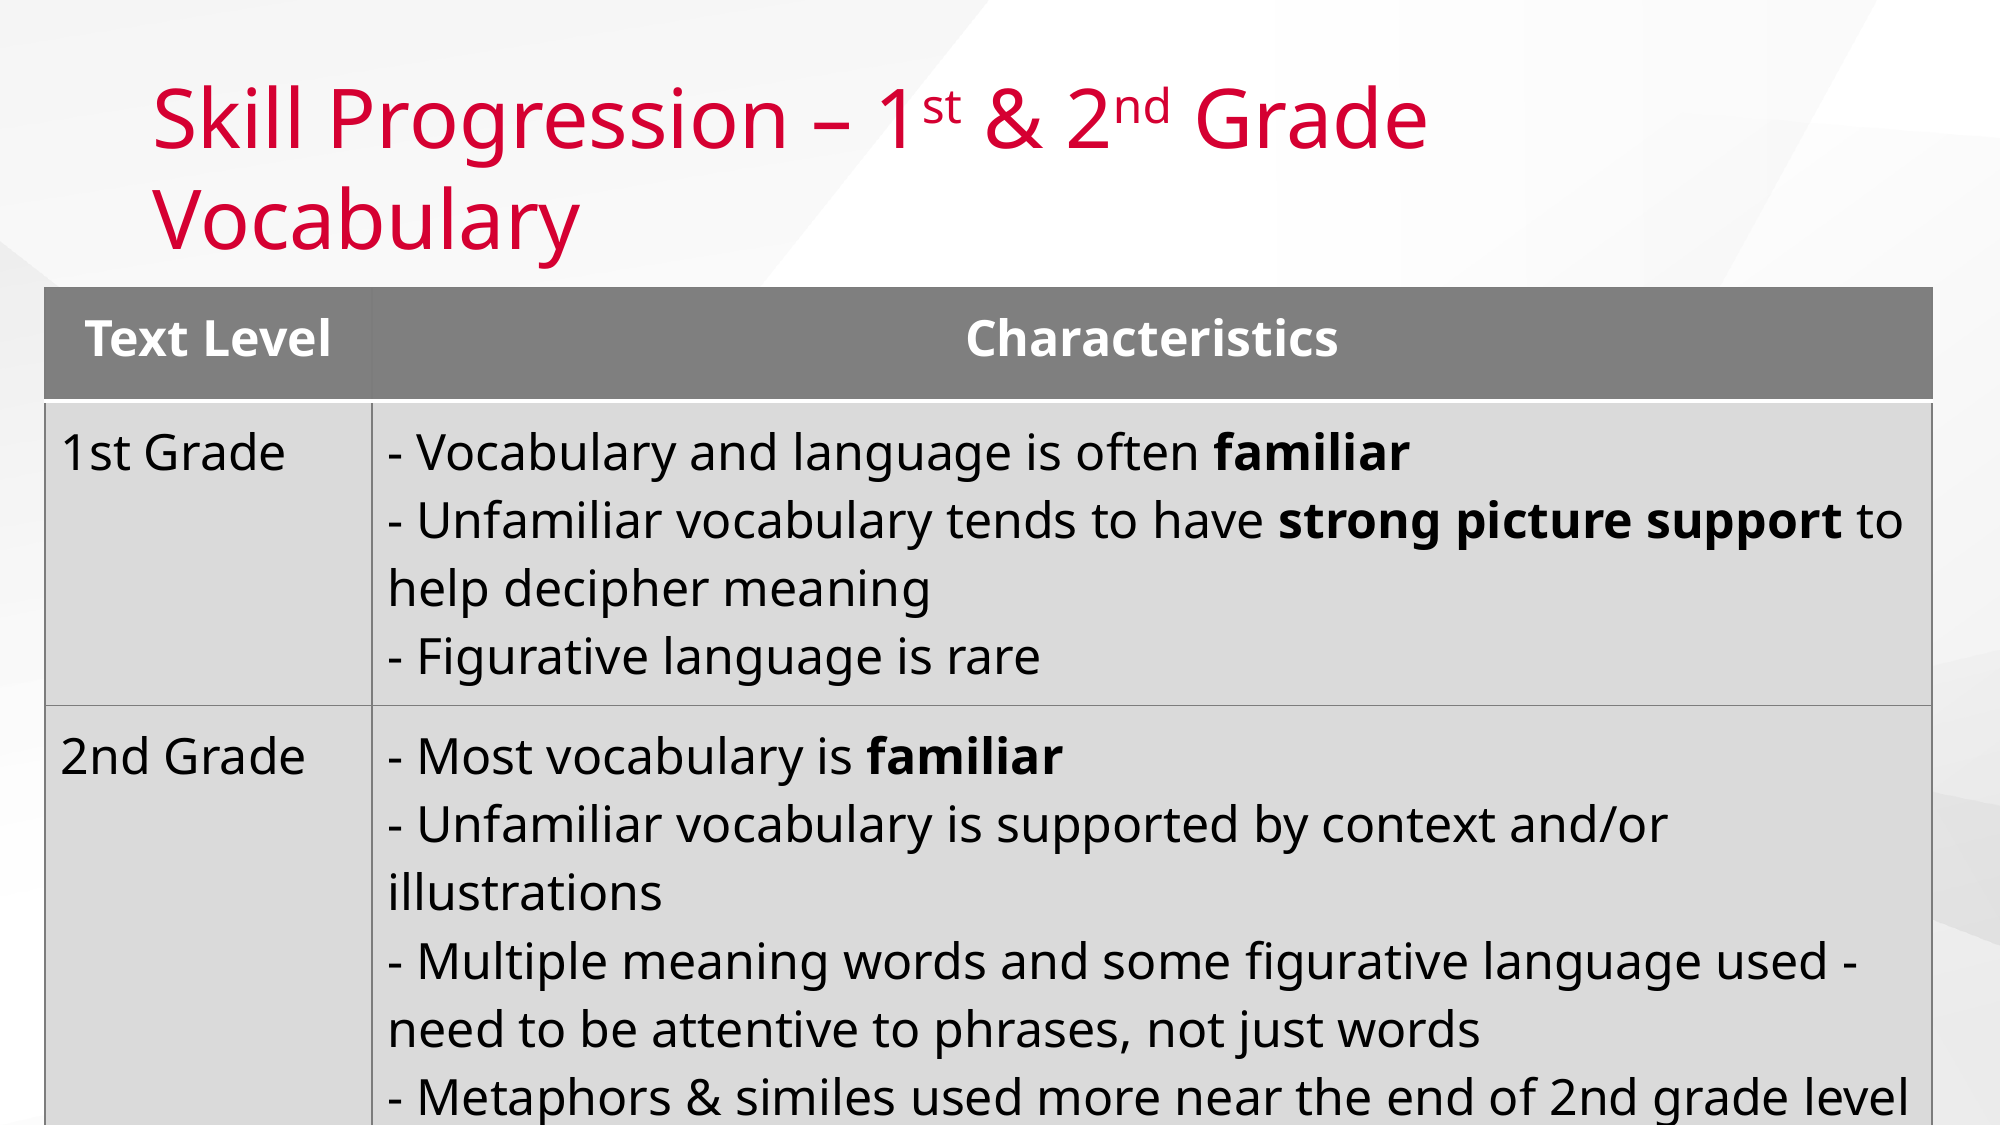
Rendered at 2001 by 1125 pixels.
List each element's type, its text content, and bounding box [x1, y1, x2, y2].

table_cell 1st Grade [46, 403, 371, 705]
table_cell 2nd Grade [46, 706, 371, 1125]
table_cell - Most vocabulary is familiar - Unfamiliar vocabulary is supported by context and/or illustrations - Multiple meaning words and some figurative language used - need to be attentive to phrases, not just words - Metaphors & similes used more near the end of 2nd grade level text [373, 706, 1931, 1125]
table_header Text Level [46, 288, 371, 399]
picture [0, 0, 2000, 1125]
table_header Characteristics [373, 288, 1931, 399]
table_cell - Vocabulary and language is often familiar - Unfamiliar vocabulary tends to have strong picture support to help decipher meaning - Figurative language is rare [373, 403, 1931, 705]
title Skill Progression – 1st & 2nd Grade Vocabulary [137, 59, 1863, 278]
